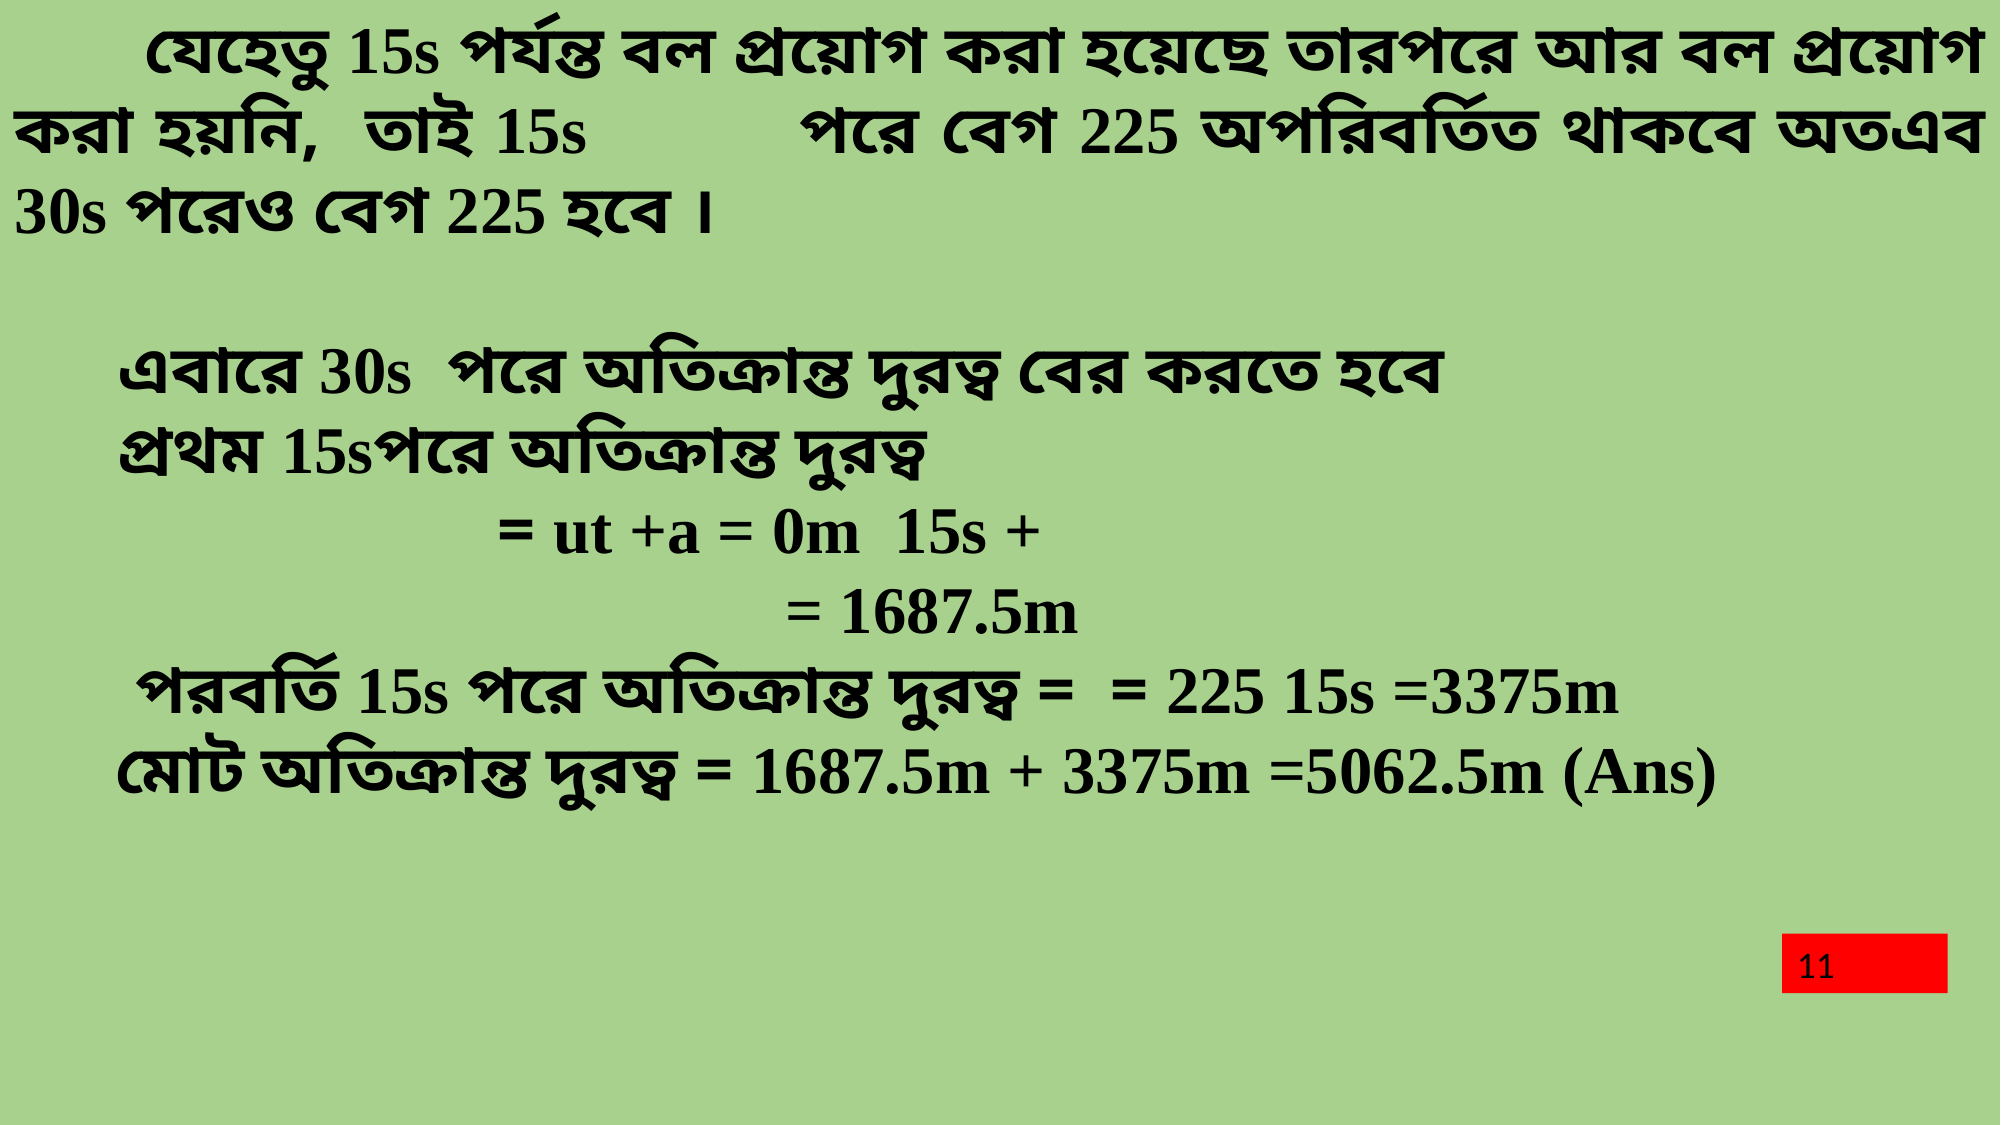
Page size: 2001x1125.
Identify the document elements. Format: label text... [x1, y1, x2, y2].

text_box 11 [1782, 933, 1948, 994]
